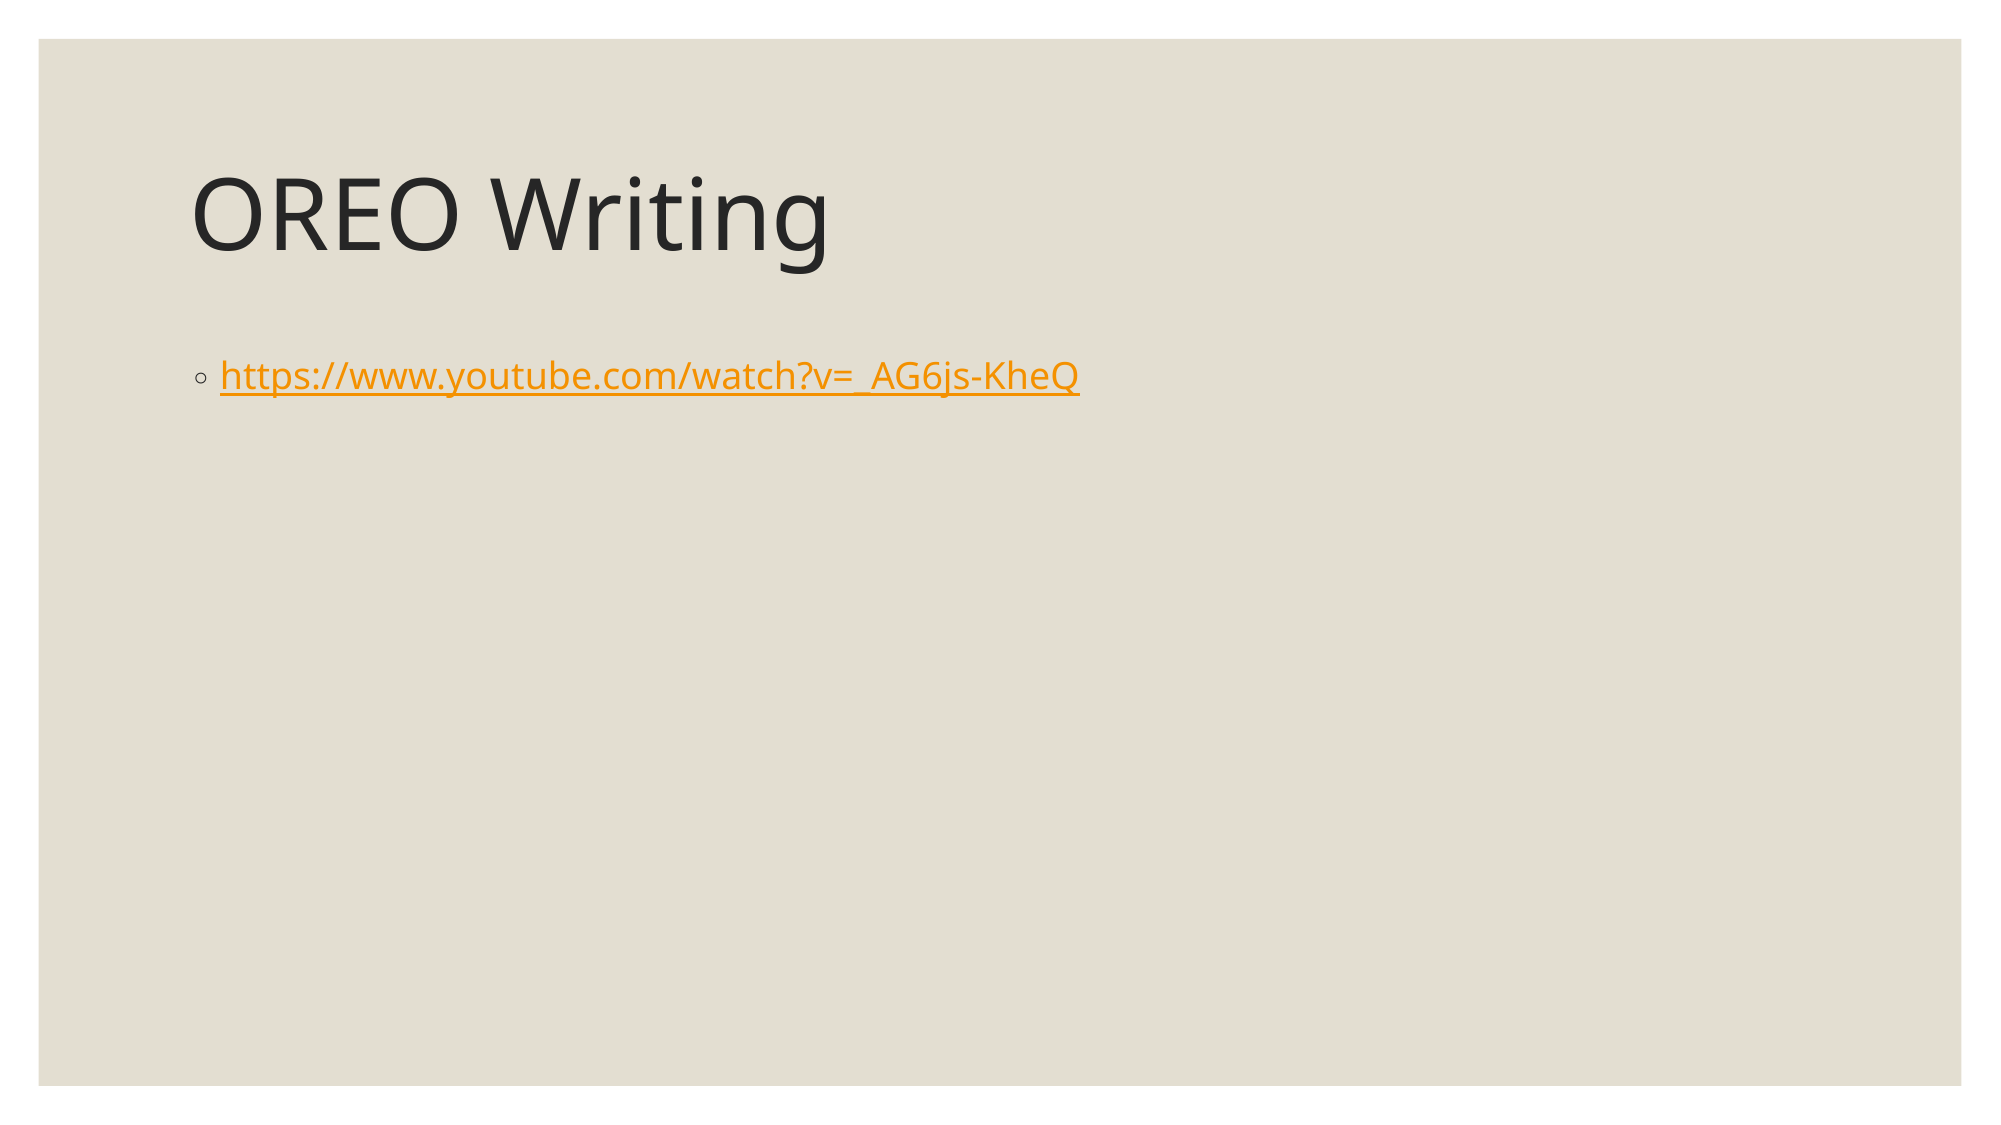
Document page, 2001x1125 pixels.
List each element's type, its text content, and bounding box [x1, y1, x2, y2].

title OREO Writing [174, 105, 1825, 331]
list https://www.youtube.com/watch?v=_AG6js-KheQ [174, 345, 1825, 990]
